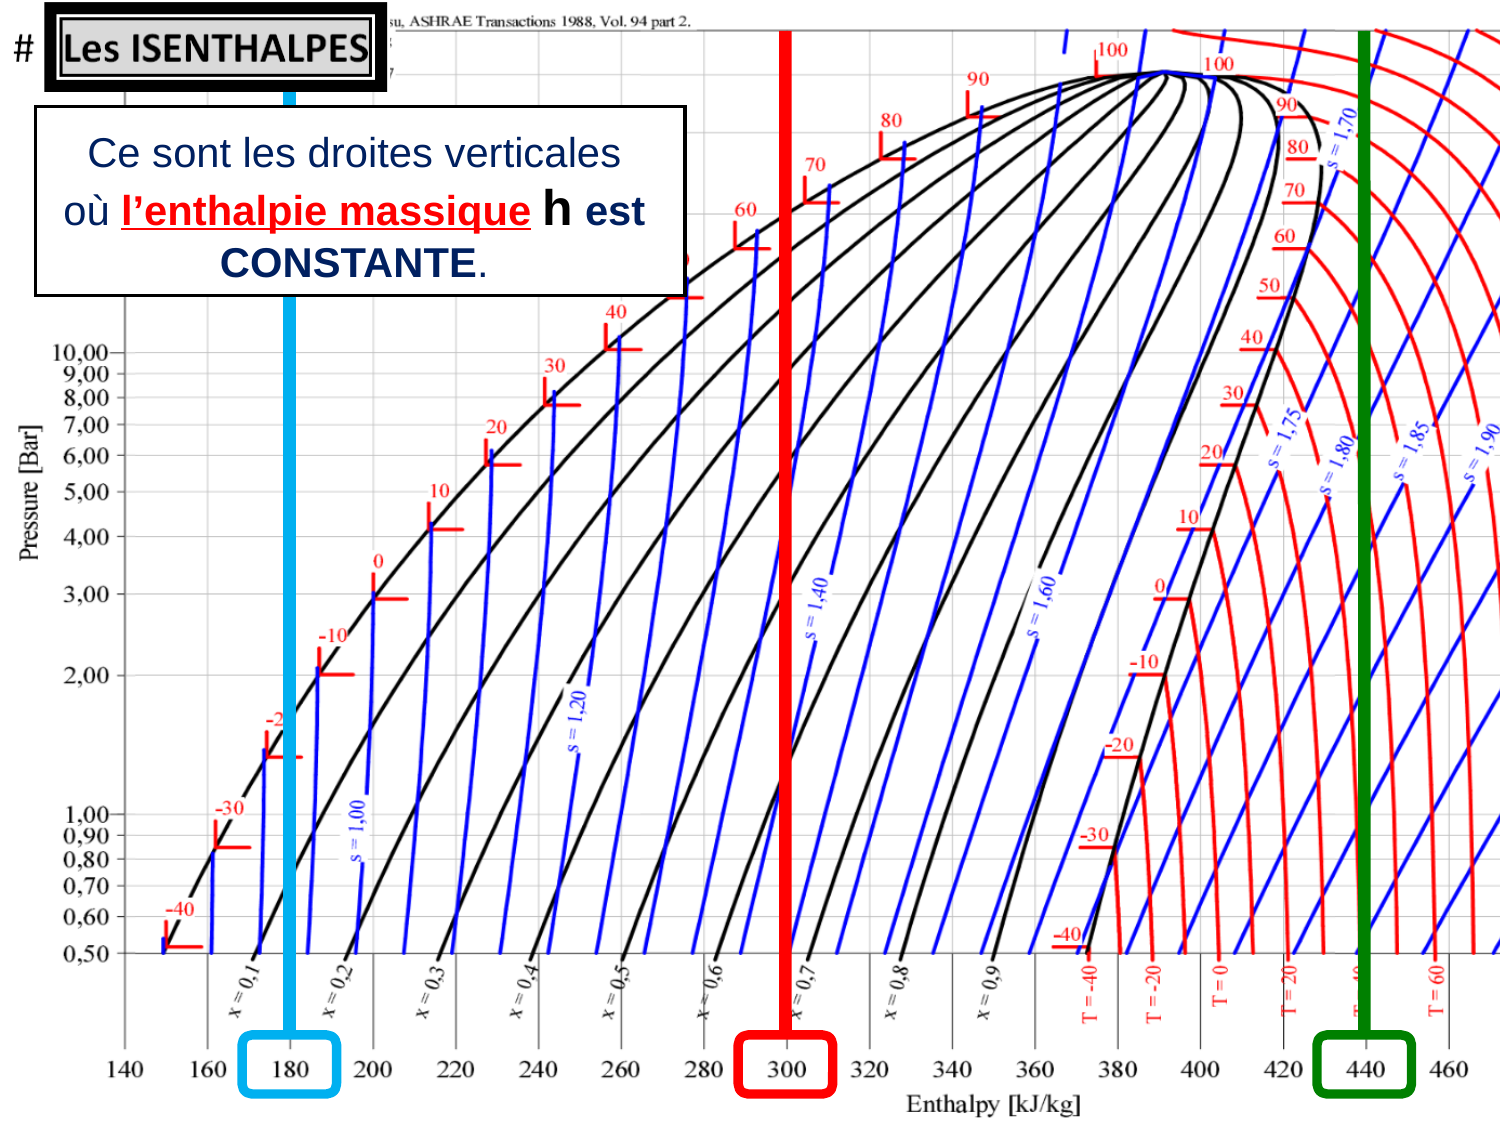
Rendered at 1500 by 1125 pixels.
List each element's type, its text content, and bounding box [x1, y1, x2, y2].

text_box [1316, 1032, 1414, 1097]
picture [0, 0, 1500, 1125]
text_box Ce sont les droites verticales où l’enthalpie massique h est CONSTANTE. [47, 118, 182, 260]
text_box [35, 106, 182, 296]
